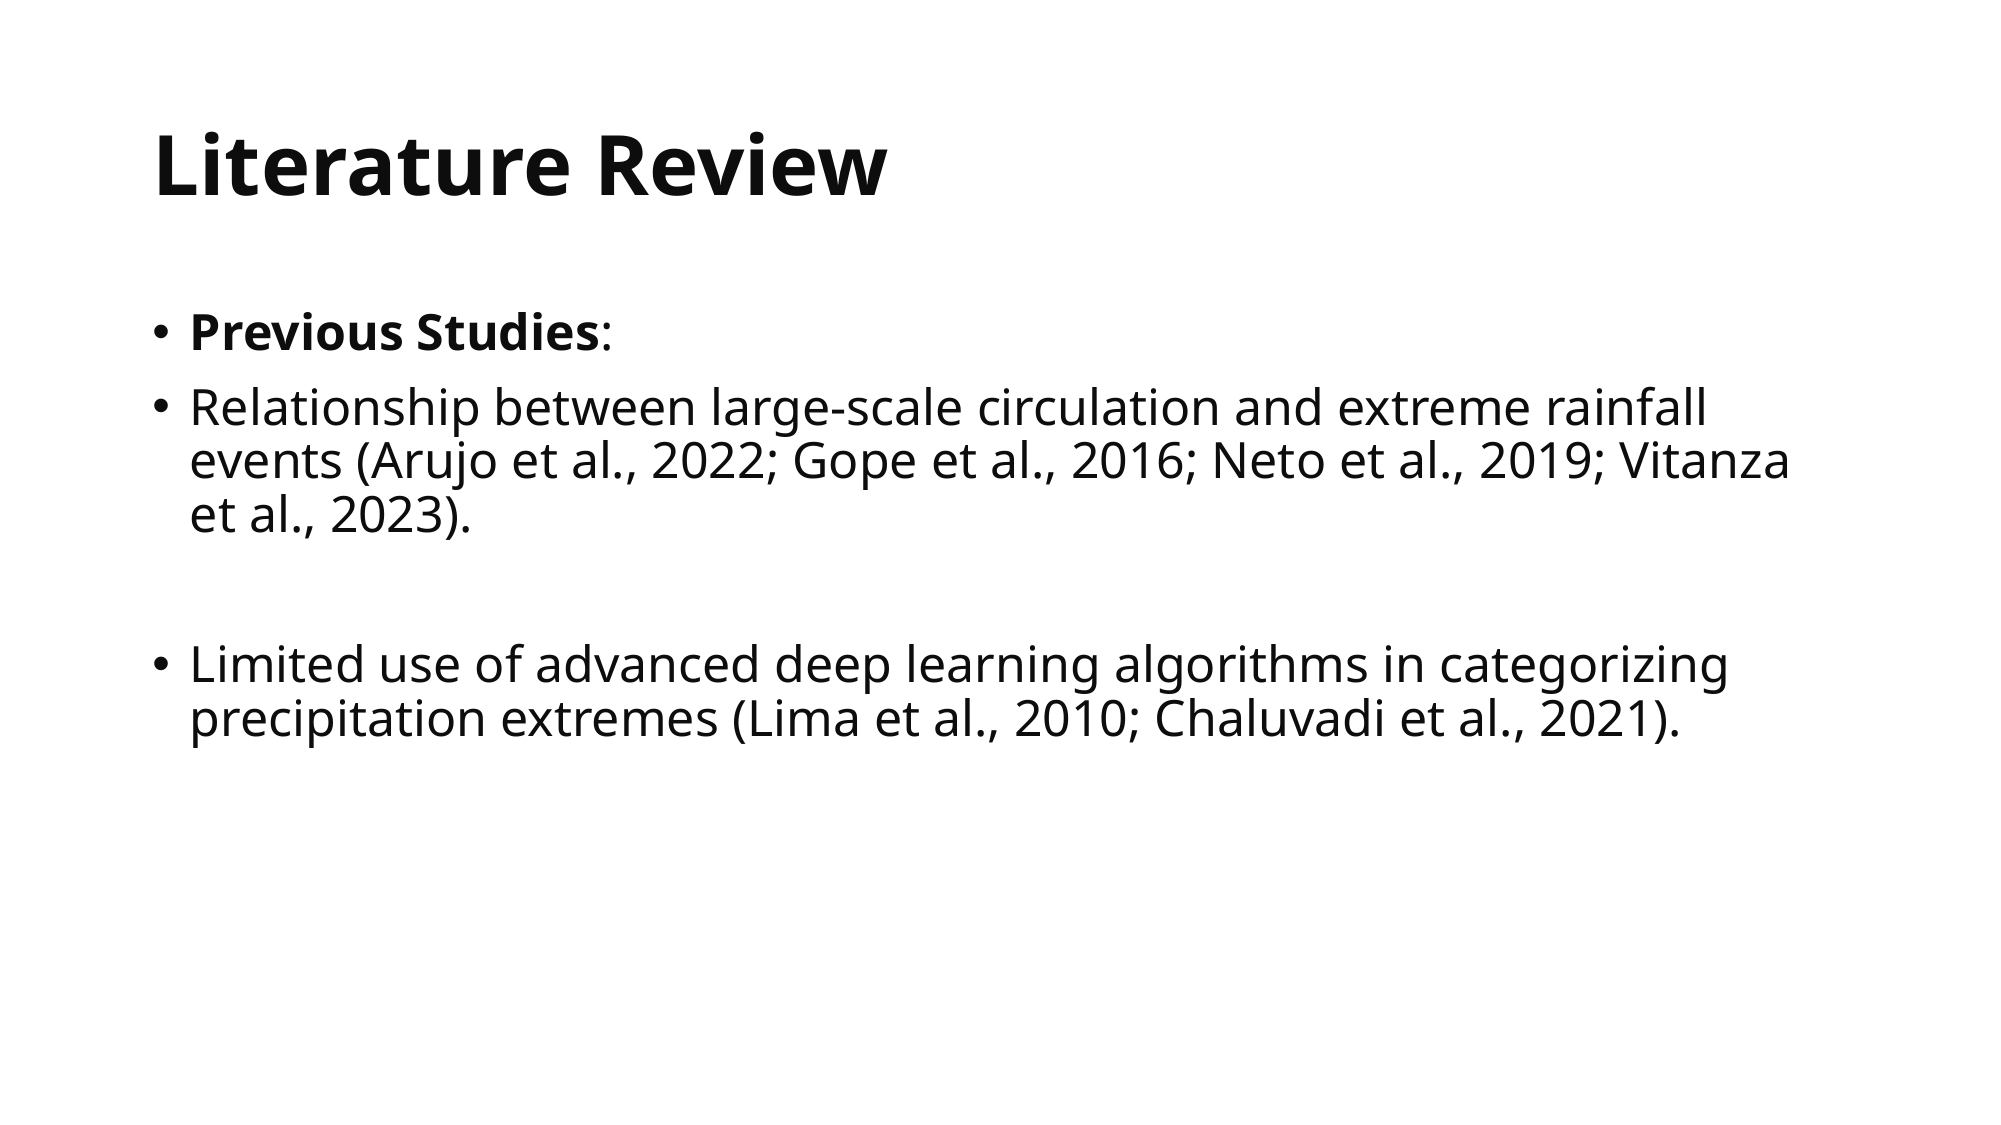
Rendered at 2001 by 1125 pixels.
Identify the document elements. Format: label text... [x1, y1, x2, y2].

title Literature Review [137, 59, 1863, 278]
list Previous Studies: Relationship between large-scale circulation and extreme rainfall events (Arujo et al., 2022; Gope et al., 2016; Neto et al., 2019; Vitanza et al., 2023). Limited use of advanced deep learning algorithms in categorizing precipitation extremes (Lima et al., 2010; Chaluvadi et al., 2021). [137, 299, 1863, 1014]
